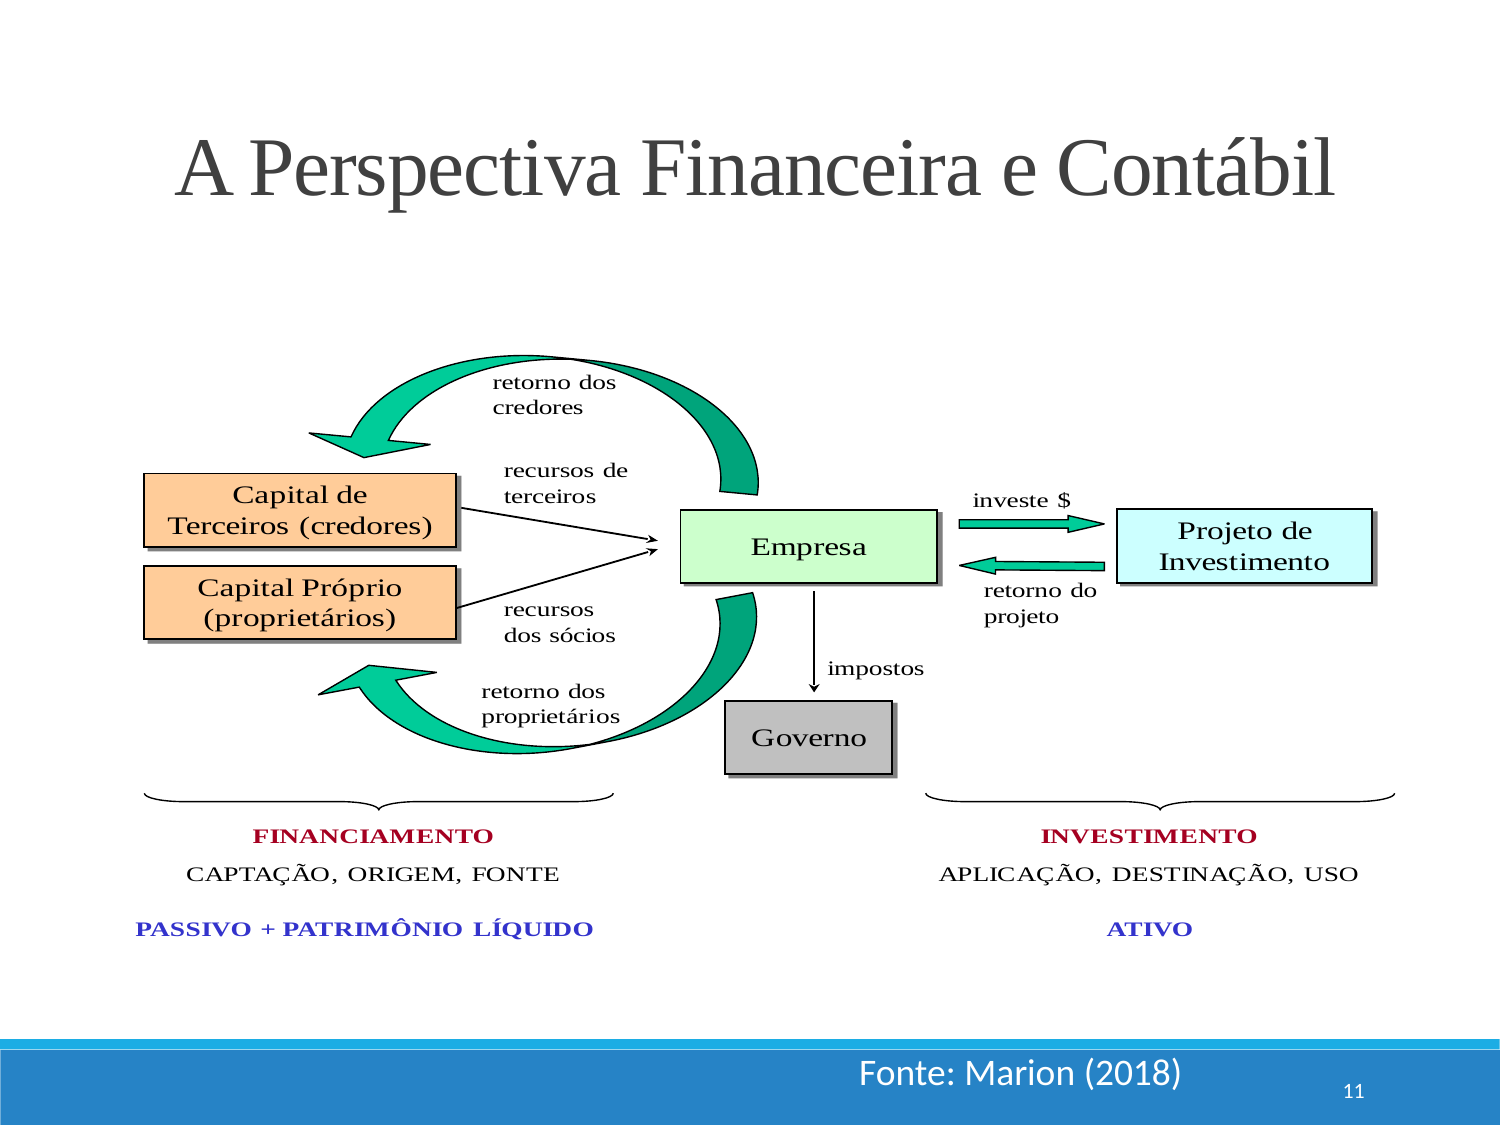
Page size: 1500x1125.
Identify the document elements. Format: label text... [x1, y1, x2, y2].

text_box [87, 254, 1429, 1012]
title A Perspectiva Financeira e Contábil [112, 47, 1400, 220]
slide_number 11 [1218, 1059, 1380, 1120]
text_box Fonte: Marion (2018) [844, 1040, 1300, 1100]
